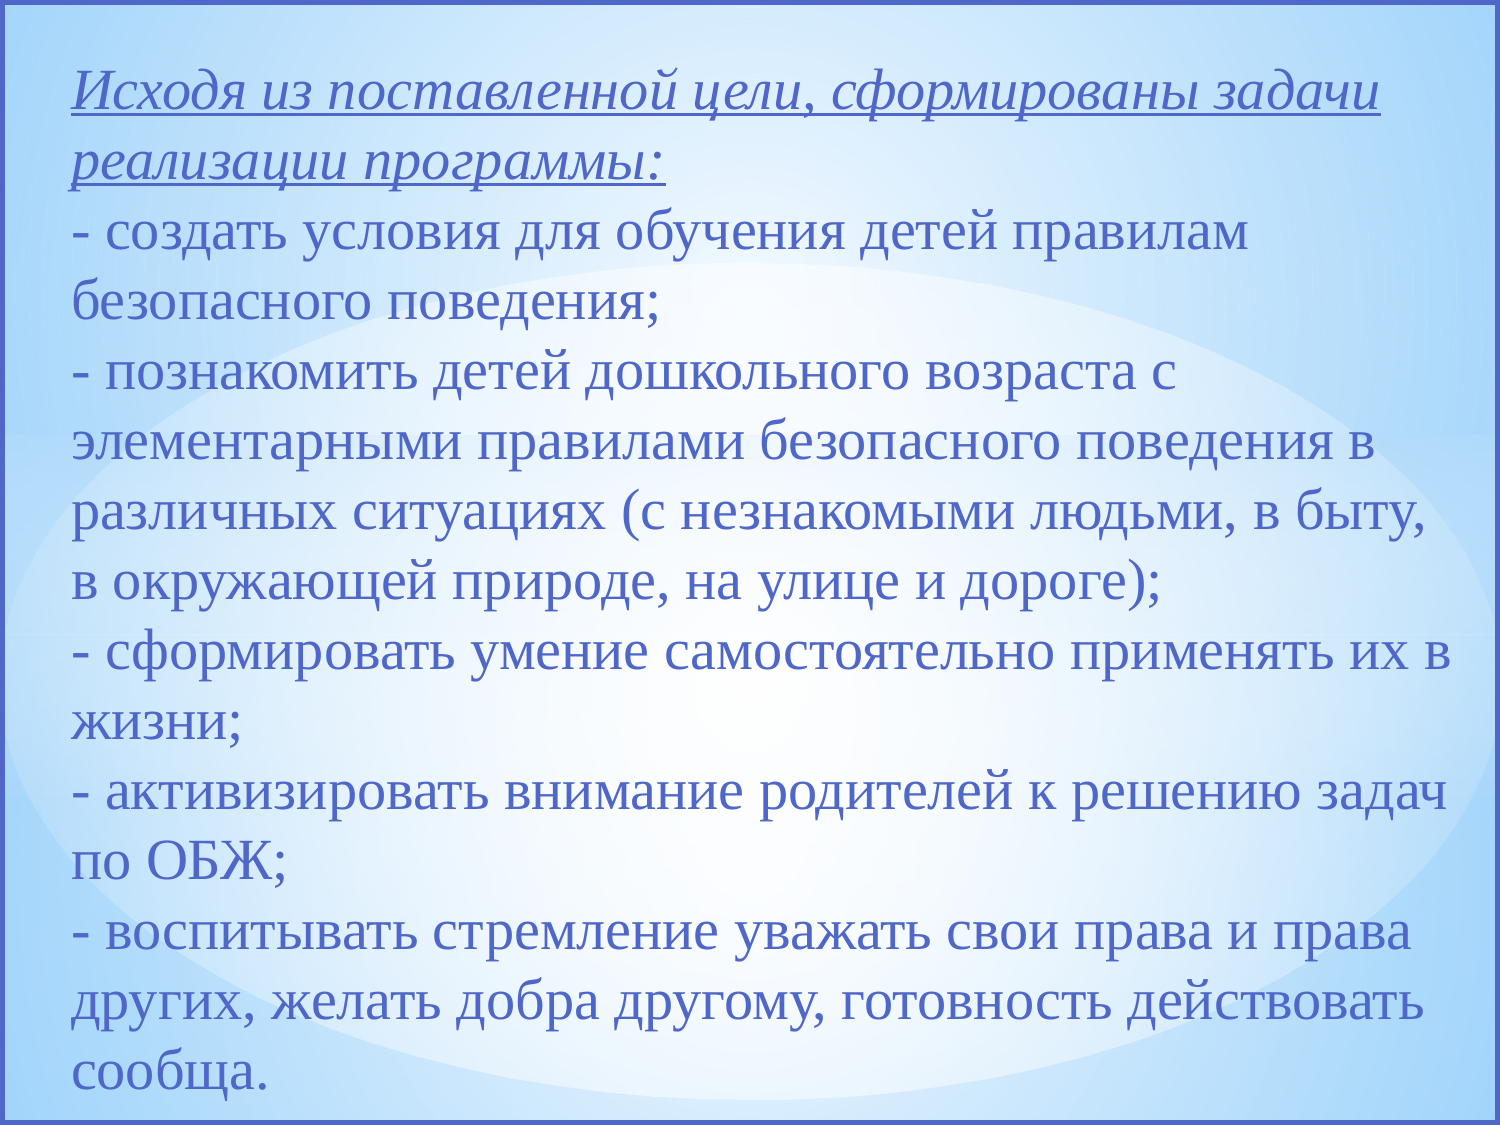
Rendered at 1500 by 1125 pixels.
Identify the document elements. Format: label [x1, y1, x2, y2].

text_box [0, 0, 1500, 1125]
